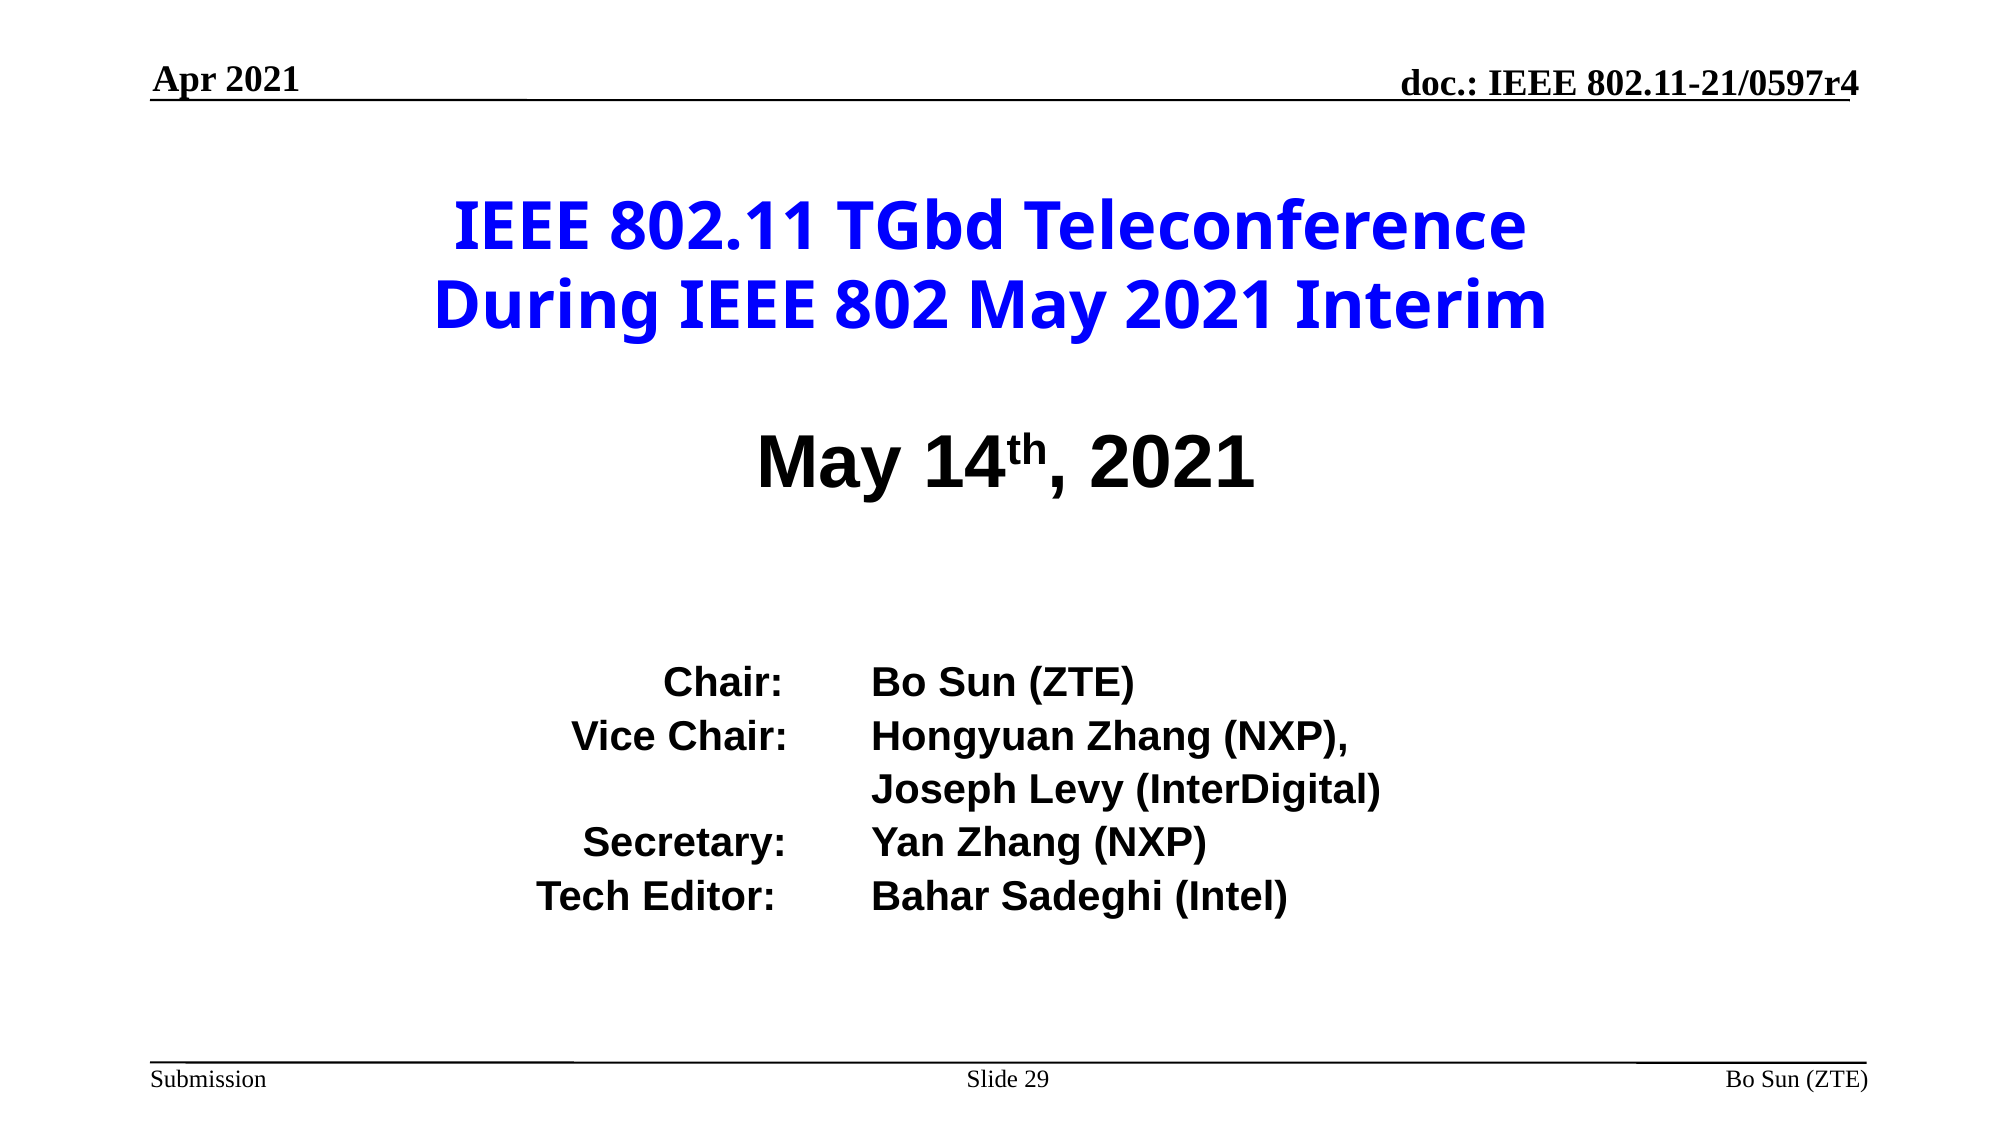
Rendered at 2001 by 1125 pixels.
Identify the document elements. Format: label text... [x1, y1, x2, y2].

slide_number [152, 54, 563, 100]
slide_number Slide 29 [949, 1061, 1067, 1123]
footer Bo Sun (ZTE) [1171, 1061, 1869, 1093]
title IEEE 802.11 TGbd Teleconference During IEEE 802 May 2021 Interim [287, 112, 1695, 349]
text_box May 14th, 2021 Chair: Bo Sun (ZTE) Vice Chair: Hongyuan Zhang (NXP), Joseph Levy (InterDigital) Secretary: Yan Zhang (NXP) Tech Editor: Bahar Sadeghi (Intel) [200, 349, 1813, 1027]
